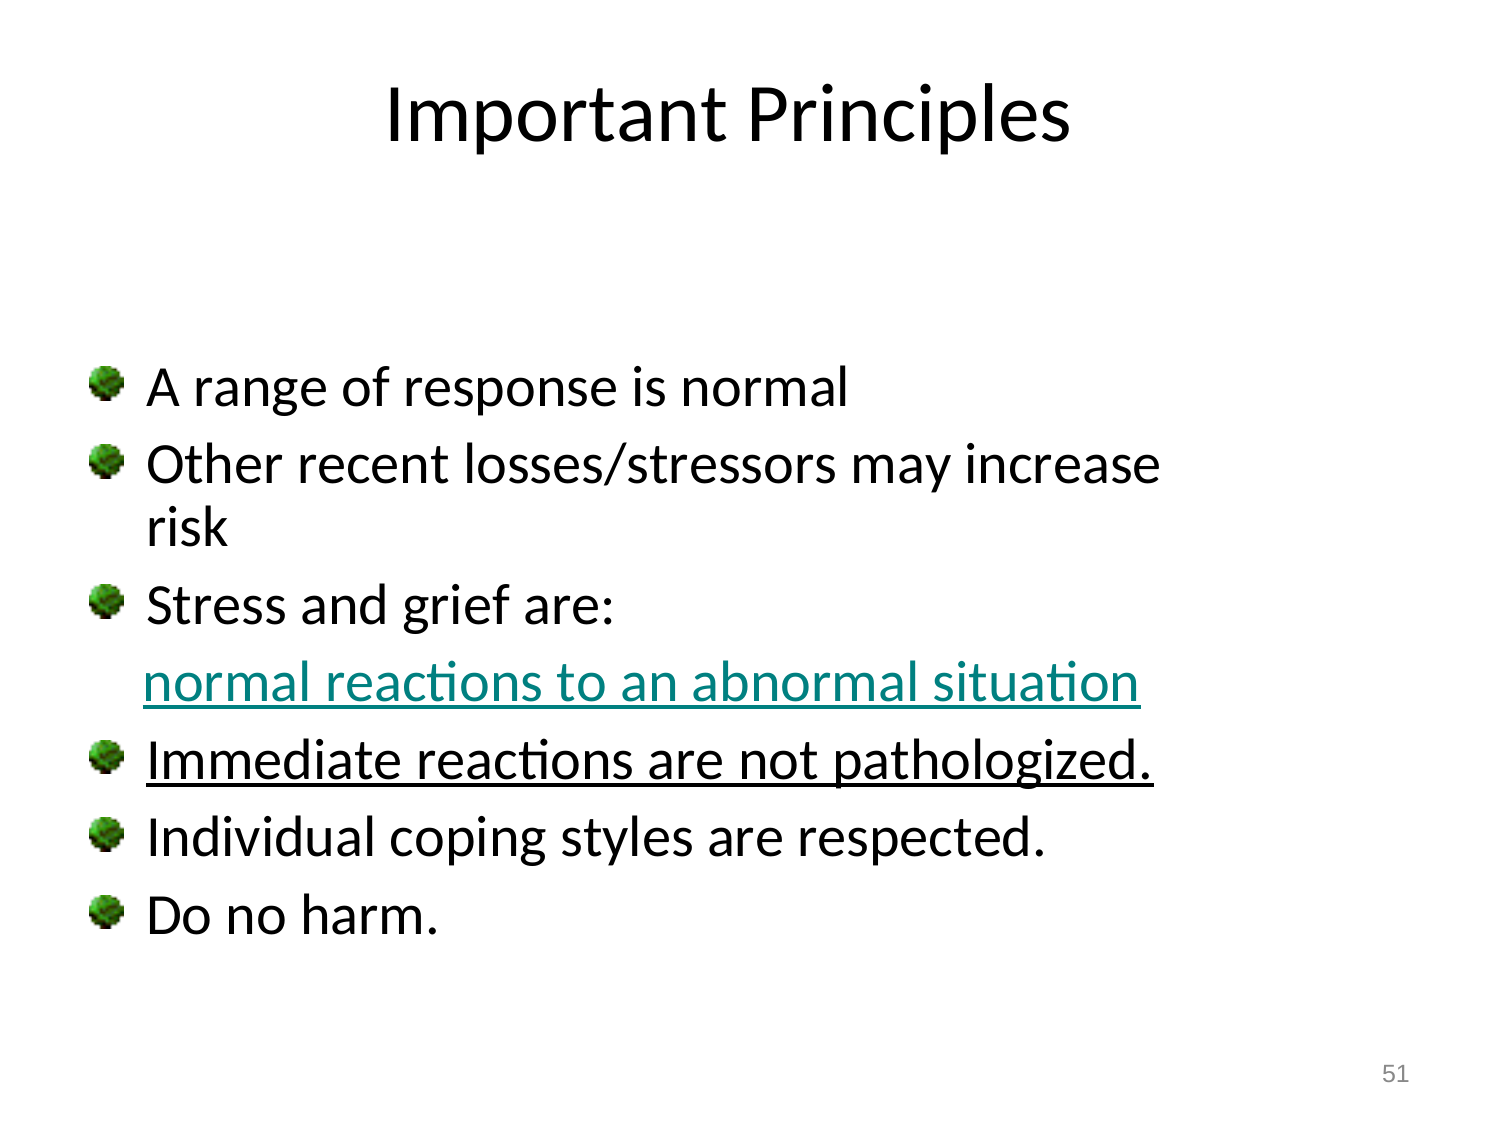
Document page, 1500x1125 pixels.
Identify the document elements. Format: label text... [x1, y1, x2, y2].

text_box <number> [1074, 1042, 1425, 1103]
text_box Important Principles [370, 50, 1087, 166]
picture [89, 440, 131, 482]
picture [89, 813, 131, 855]
picture [89, 736, 131, 778]
text_box A range of response is normal Other recent losses/stressors may increase risk Stress and grief are: normal reactions to an abnormal situation Immediate reactions are not pathologized. Individual coping styles are respected. Do no harm. [75, 348, 1250, 955]
picture [89, 581, 131, 623]
picture [89, 363, 131, 405]
picture [89, 891, 131, 933]
